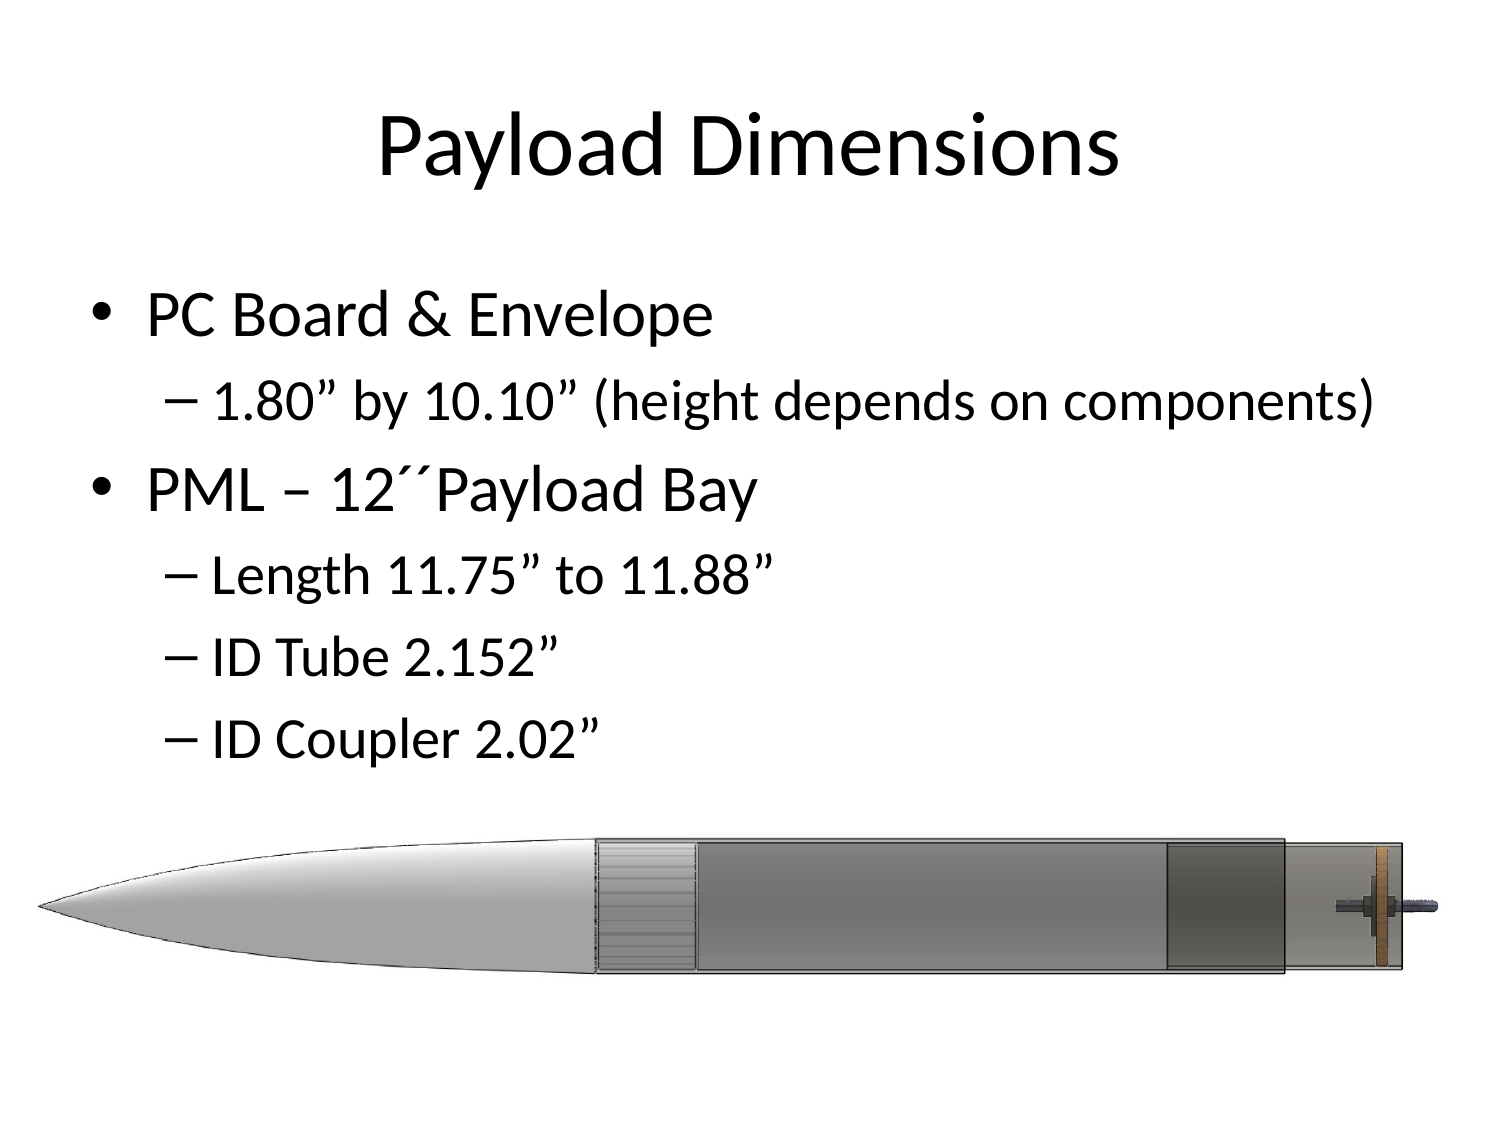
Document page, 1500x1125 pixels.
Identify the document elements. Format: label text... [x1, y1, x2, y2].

title Payload Dimensions [75, 45, 1425, 233]
picture [25, 821, 1454, 993]
list PC Board & Envelope 1.80” by 10.10” (height depends on components) PML – 12´´Payload Bay Length 11.75” to 11.88” ID Tube 2.152” ID Coupler 2.02” [75, 262, 1425, 820]
